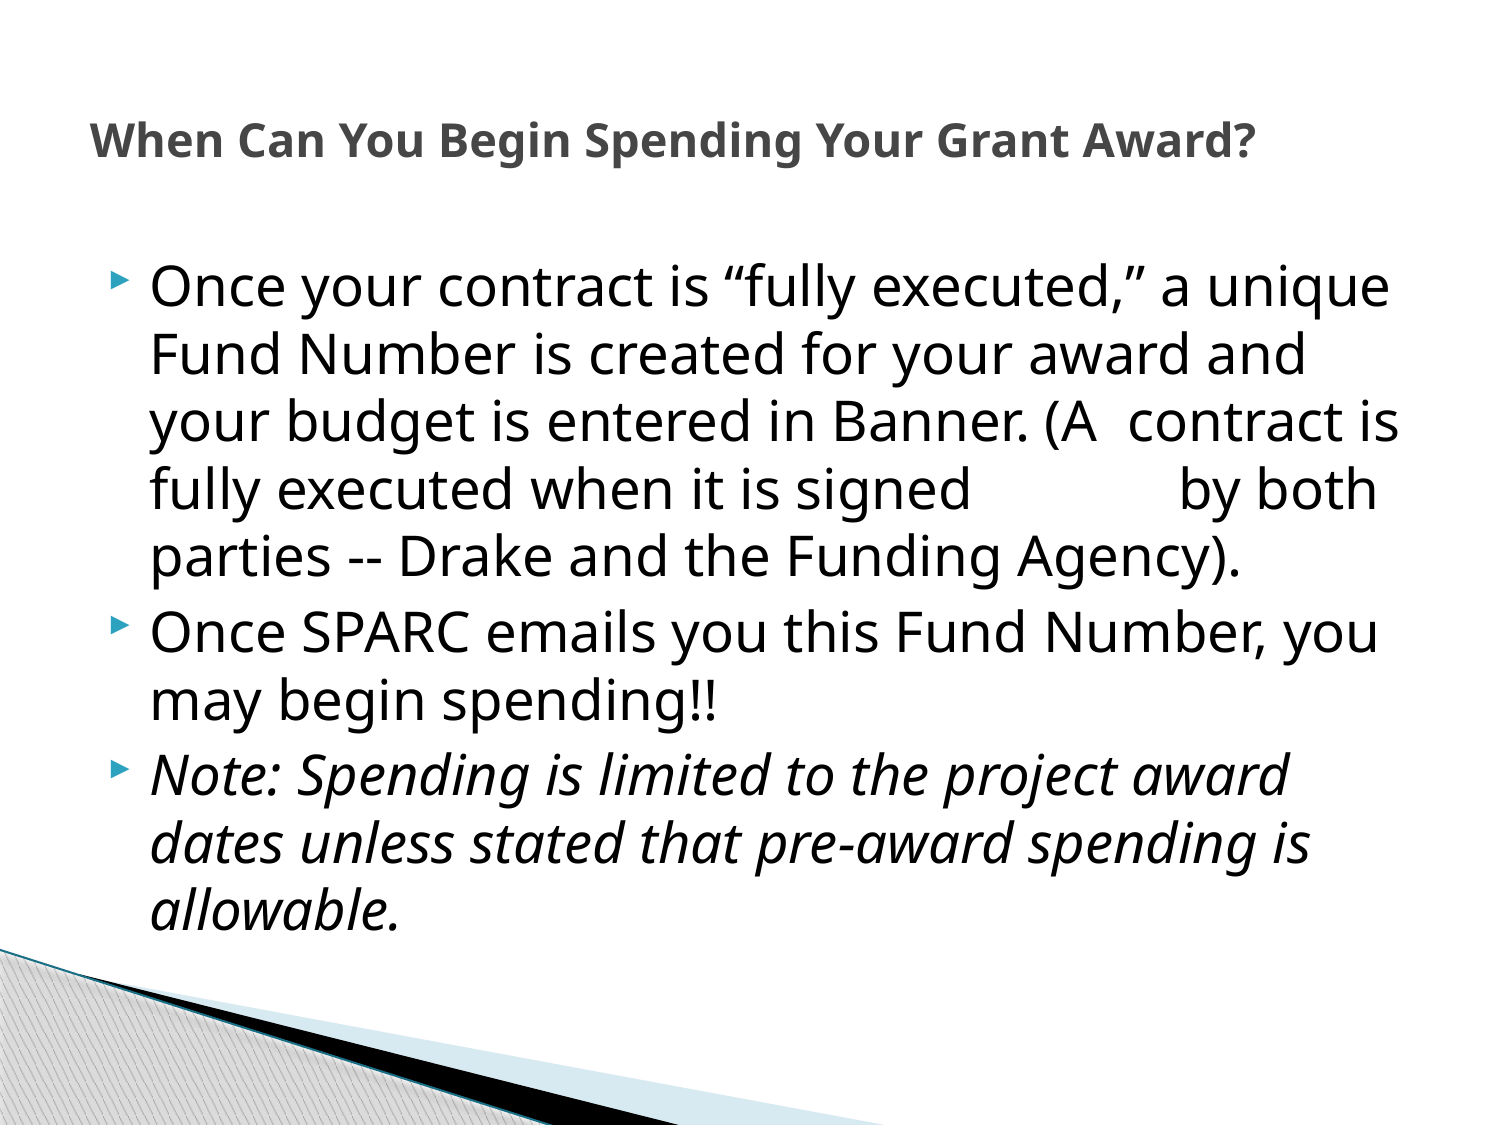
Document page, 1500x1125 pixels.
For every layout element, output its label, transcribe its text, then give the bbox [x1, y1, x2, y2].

title When Can You Begin Spending Your Grant Award? [75, 45, 1425, 233]
list Once your contract is “fully executed,” a unique Fund Number is created for your award and your budget is entered in Banner. (A contract is fully executed when it is signed by both parties -- Drake and the Funding Agency). Once SPARC emails you this Fund Number, you may begin spending!! Note: Spending is limited to the project award dates unless stated that pre-award spending is allowable. [75, 243, 1425, 986]
